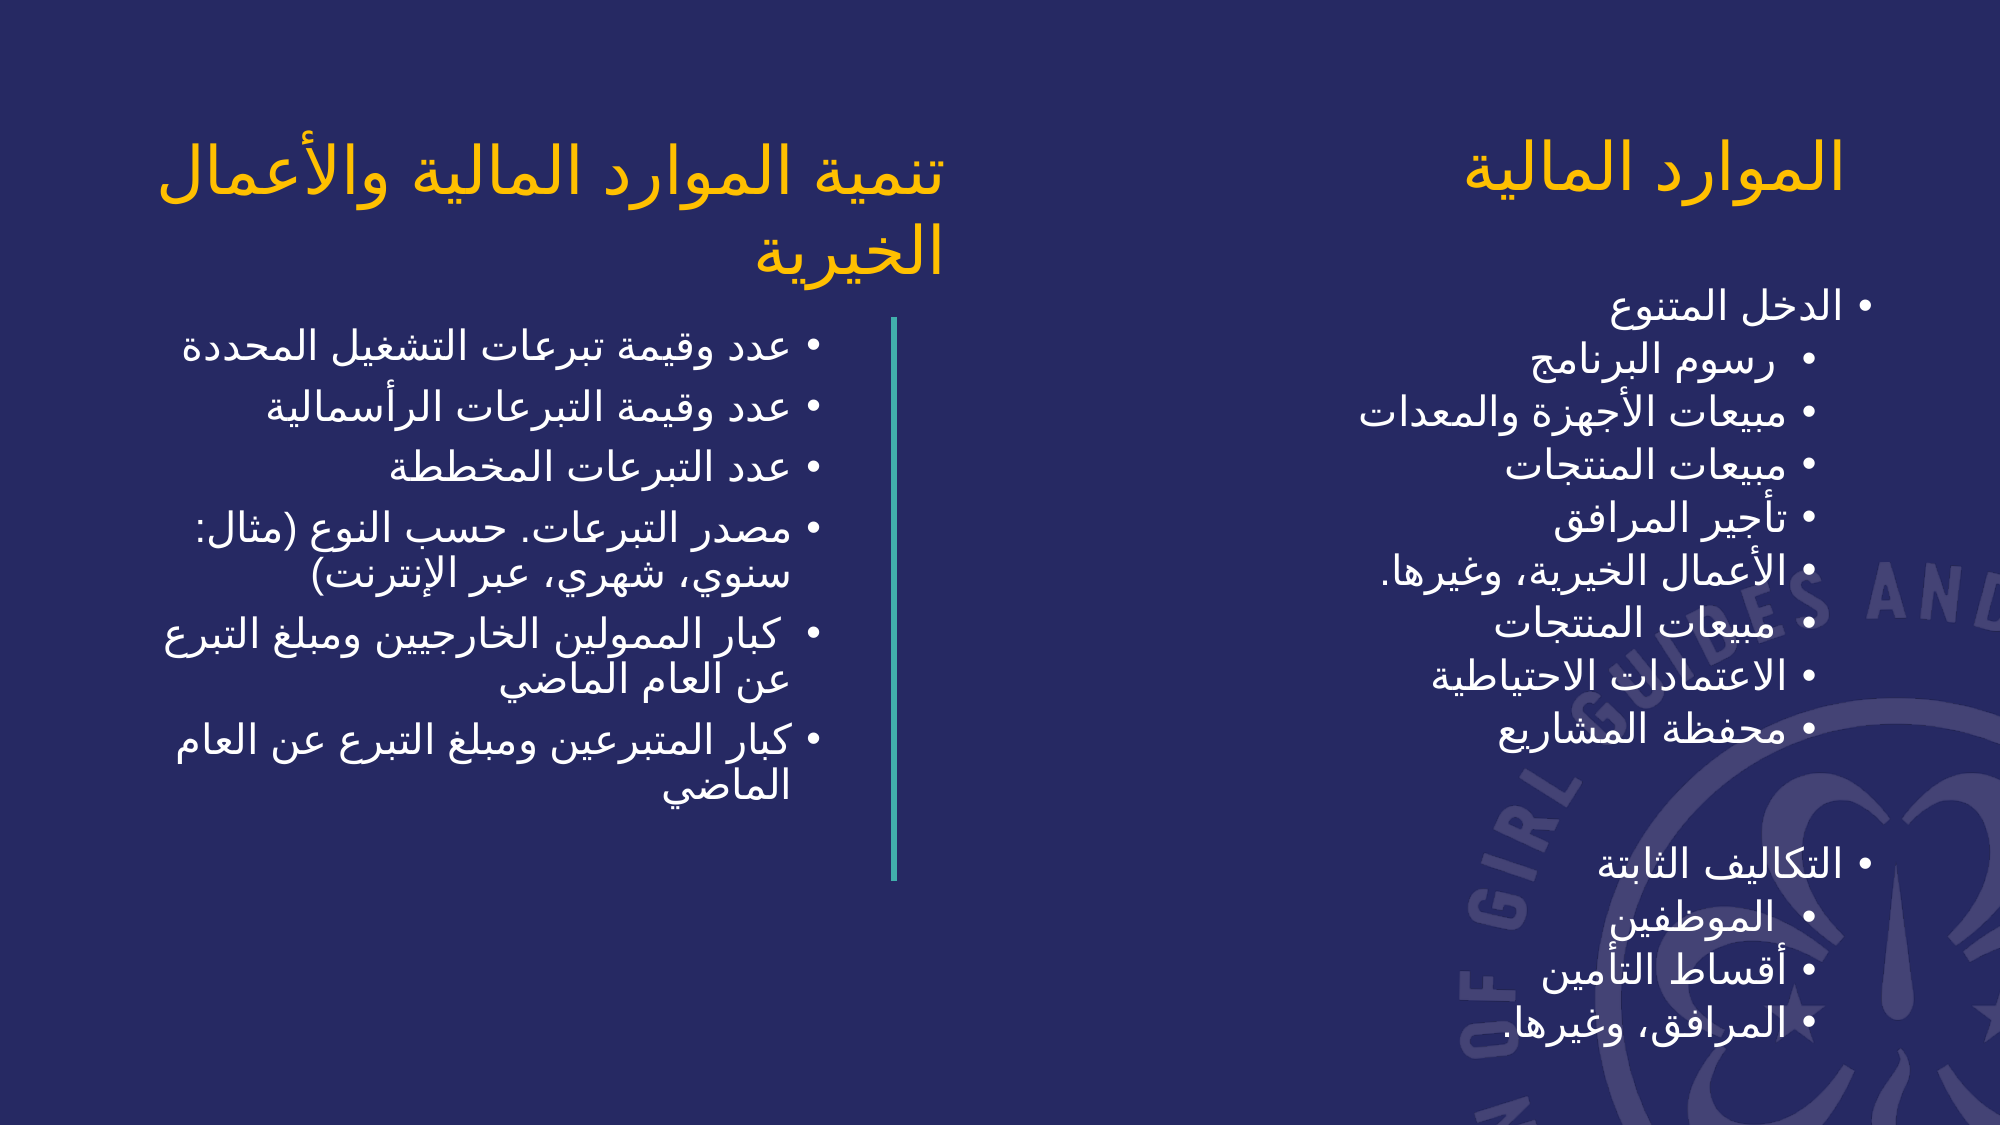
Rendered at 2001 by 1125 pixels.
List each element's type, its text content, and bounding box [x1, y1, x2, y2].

title الموارد المالية [137, 59, 1863, 278]
text_box تنمية الموارد المالية والأعمال الخيرية [0, 120, 962, 296]
list الدخل المتنوع رسوم البرنامج مبيعات الأجهزة والمعدات مبيعات المنتجات تأجير المرافق الأعمال الخيرية، وغيرها. مبيعات المنتجات الاعتمادات الاحتياطية محفظة المشاريع التكاليف الثابتة الموظفين أقساط التأمين المرافق، وغيرها. [1050, 277, 1888, 1125]
text_box عدد وقيمة تبرعات التشغيل المحددة عدد وقيمة التبرعات الرأسمالية عدد التبرعات المخططة مصدر التبرعات. حسب النوع (مثال: سنوي، شهري، عبر الإنترنت) كبار الممولين الخارجيين ومبلغ التبرع عن العام الماضي كبار المتبرعين ومبلغ التبرع عن العام الماضي [112, 317, 836, 1031]
